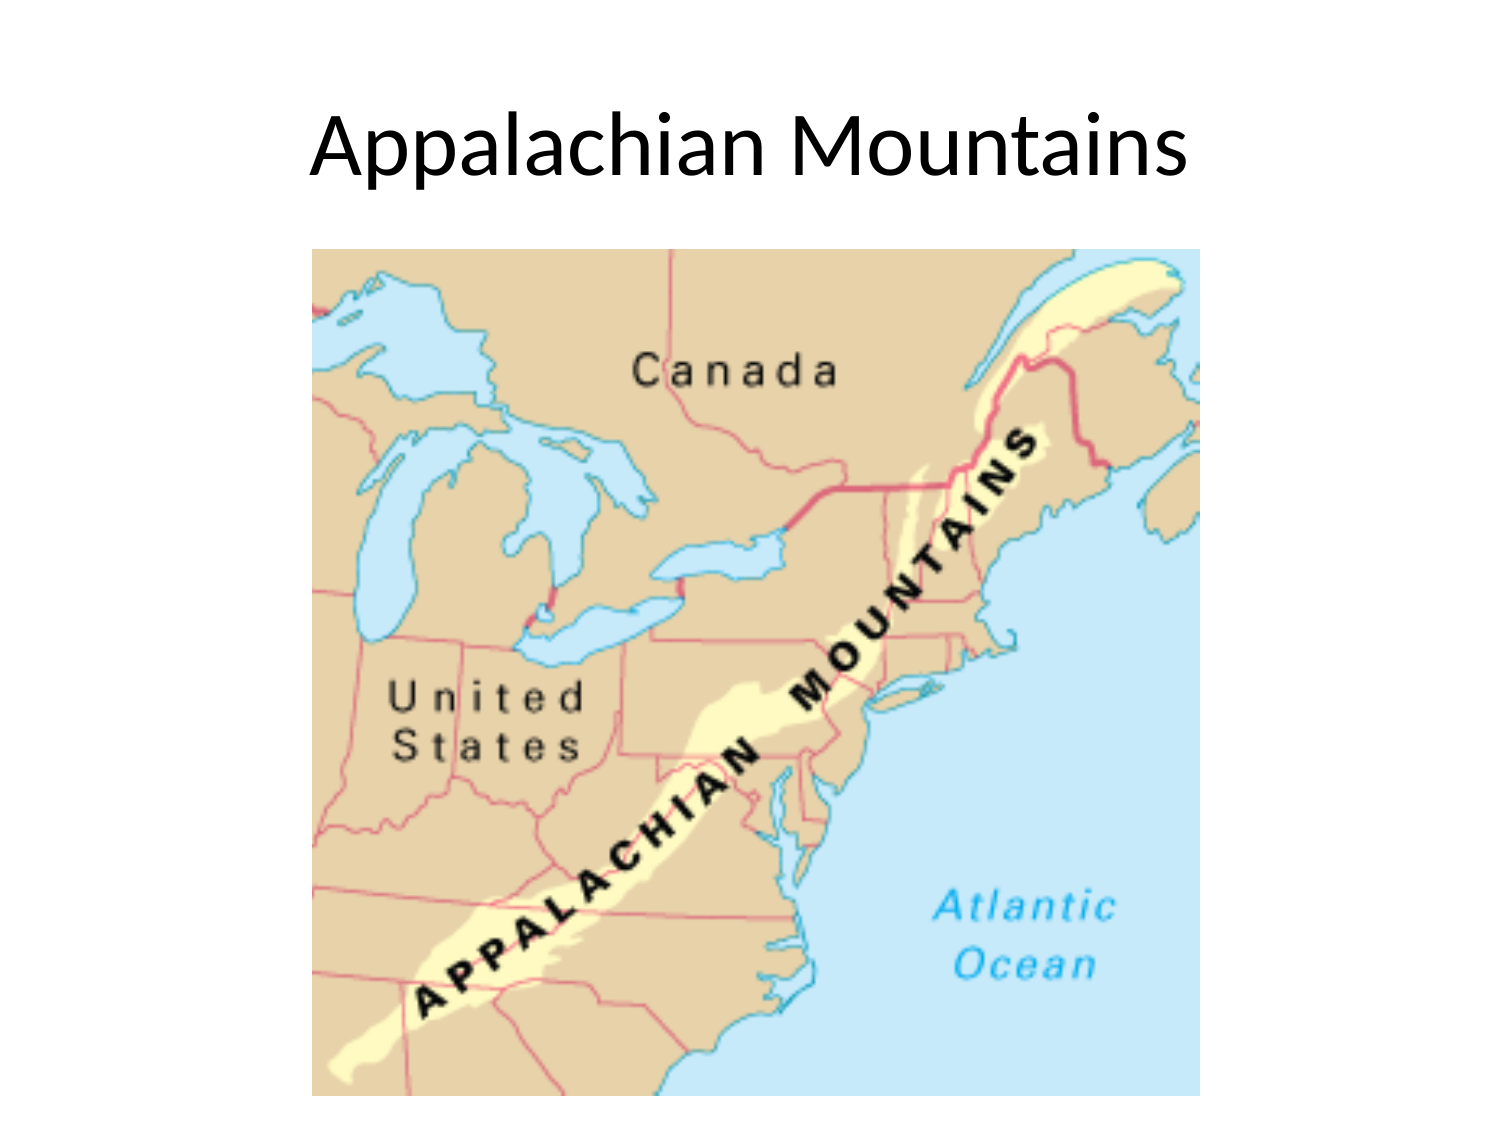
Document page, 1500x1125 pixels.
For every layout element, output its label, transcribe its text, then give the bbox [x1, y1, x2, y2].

title Appalachian Mountains [75, 45, 1425, 233]
picture [312, 249, 1201, 1096]
